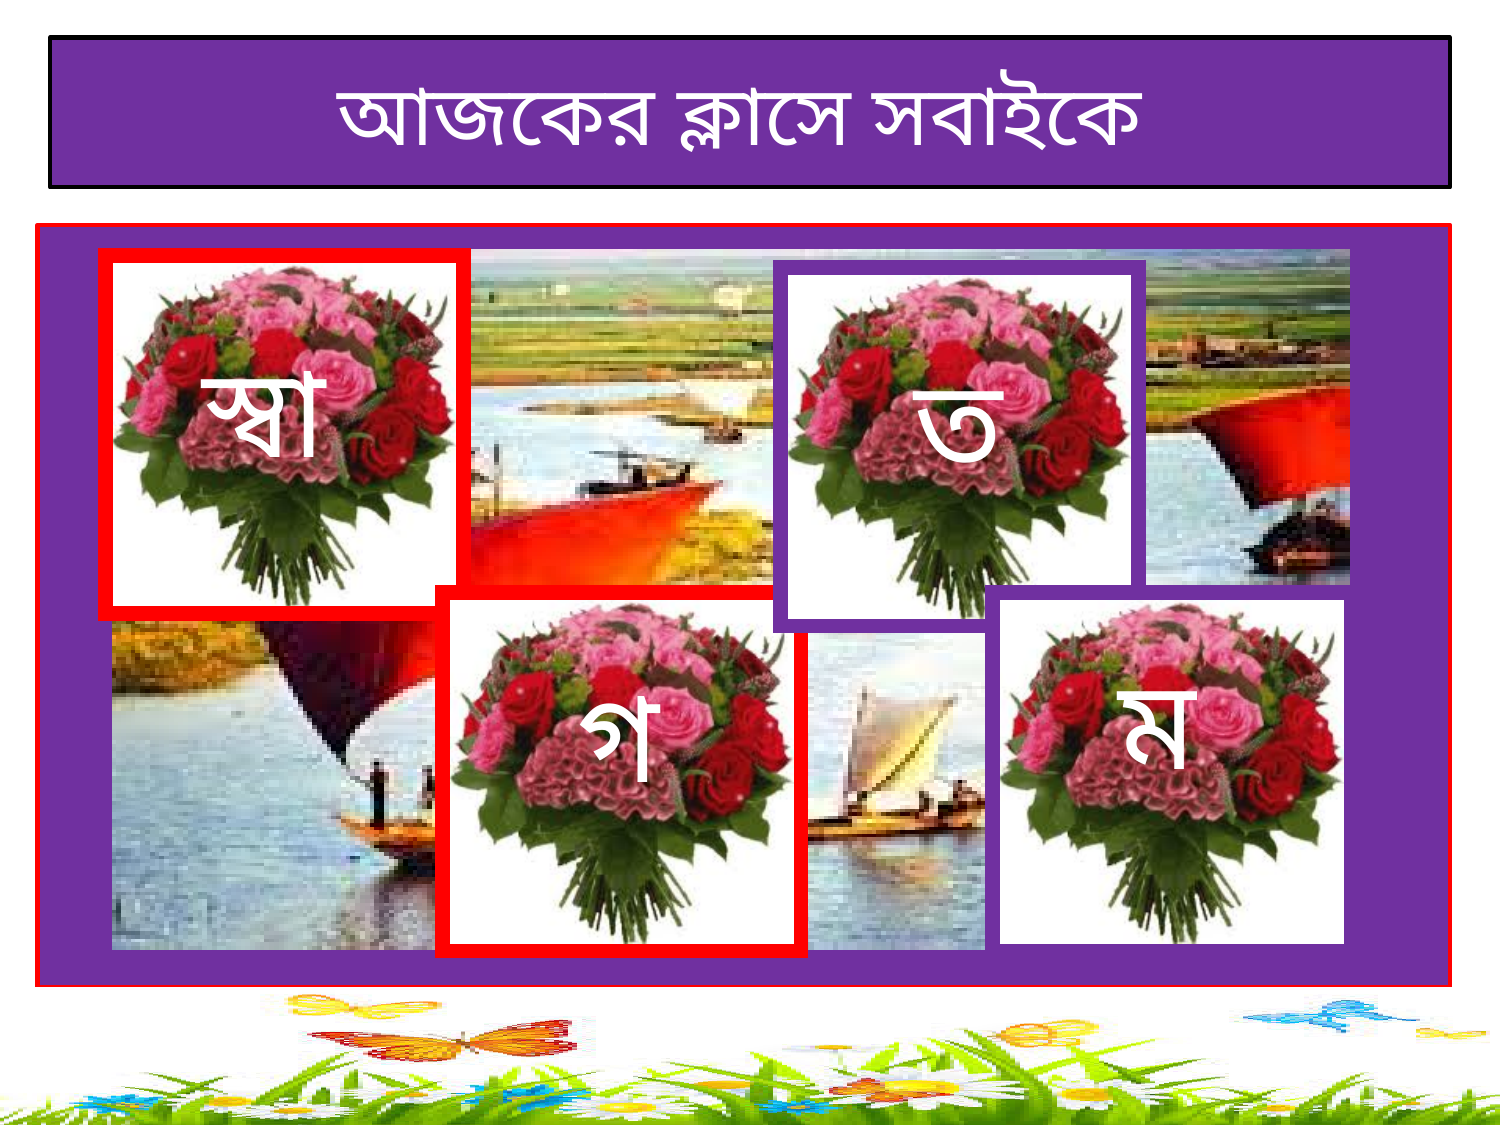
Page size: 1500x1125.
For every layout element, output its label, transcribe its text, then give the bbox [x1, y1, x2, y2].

picture [0, 987, 1500, 1125]
text_box আজকের ক্লাসে সবাইকে [48, 35, 1452, 189]
picture [112, 249, 1351, 951]
text_box [35, 223, 1452, 985]
